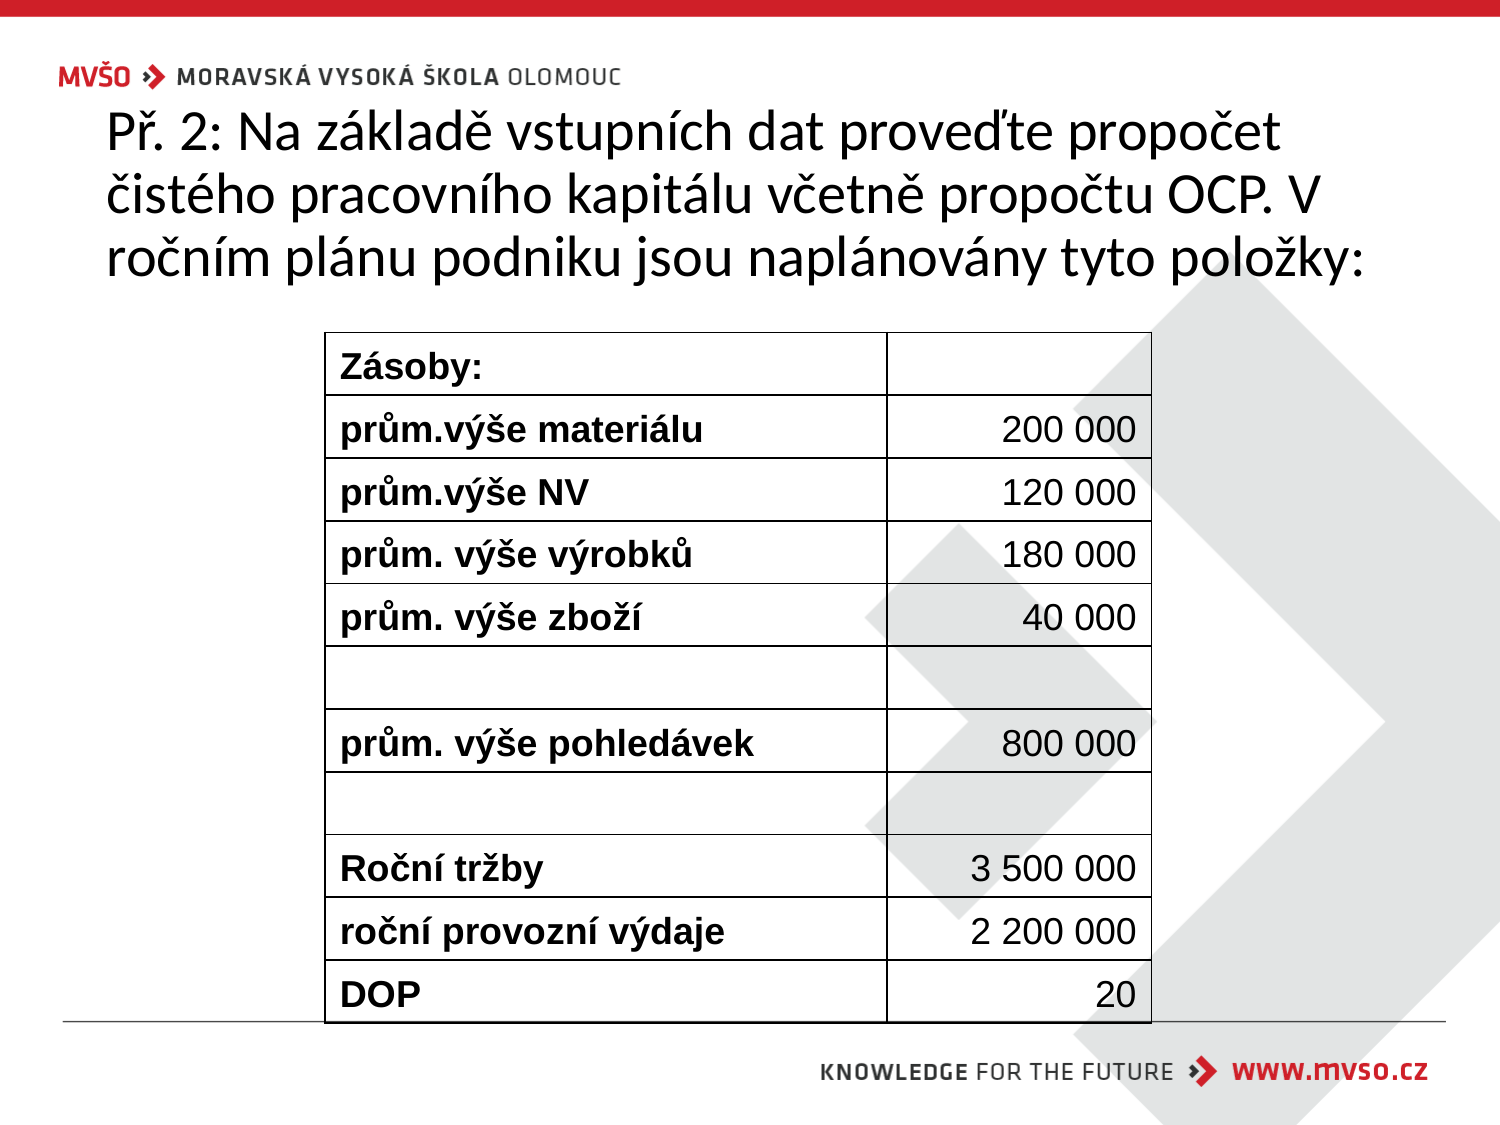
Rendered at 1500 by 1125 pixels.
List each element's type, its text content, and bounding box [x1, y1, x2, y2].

table_header Zásoby: [326, 333, 886, 394]
table_cell 40 000 [888, 584, 1151, 645]
table_cell prům.výše materiálu [326, 396, 886, 457]
table_cell 2 200 000 [888, 898, 1151, 959]
table_cell Roční tržby [326, 835, 886, 896]
table_cell DOP [326, 961, 886, 1022]
table_cell prům. výše pohledávek [326, 710, 886, 771]
table_cell [326, 773, 886, 834]
table_cell roční provozní výdaje [326, 898, 886, 959]
table_cell 20 [888, 961, 1151, 1022]
table_cell 180 000 [888, 522, 1151, 583]
table_cell 3 500 000 [888, 835, 1151, 896]
table_cell [888, 647, 1151, 708]
picture [0, 0, 1500, 1125]
table_cell prům. výše zboží [326, 584, 886, 645]
table_cell prům.výše NV [326, 459, 886, 520]
table_cell prům. výše výrobků [326, 522, 886, 583]
table_cell 120 000 [888, 459, 1151, 520]
table_cell 200 000 [888, 396, 1151, 457]
table_cell [326, 647, 886, 708]
table_header [888, 333, 1151, 394]
table_cell 800 000 [888, 710, 1151, 771]
list Př. 2: Na základě vstupních dat proveďte propočet čistého pracovního kapitálu včetně propočtu OCP. V ročním plánu podniku jsou naplánovány tyto položky: [35, 92, 1406, 377]
table_cell [888, 773, 1151, 834]
